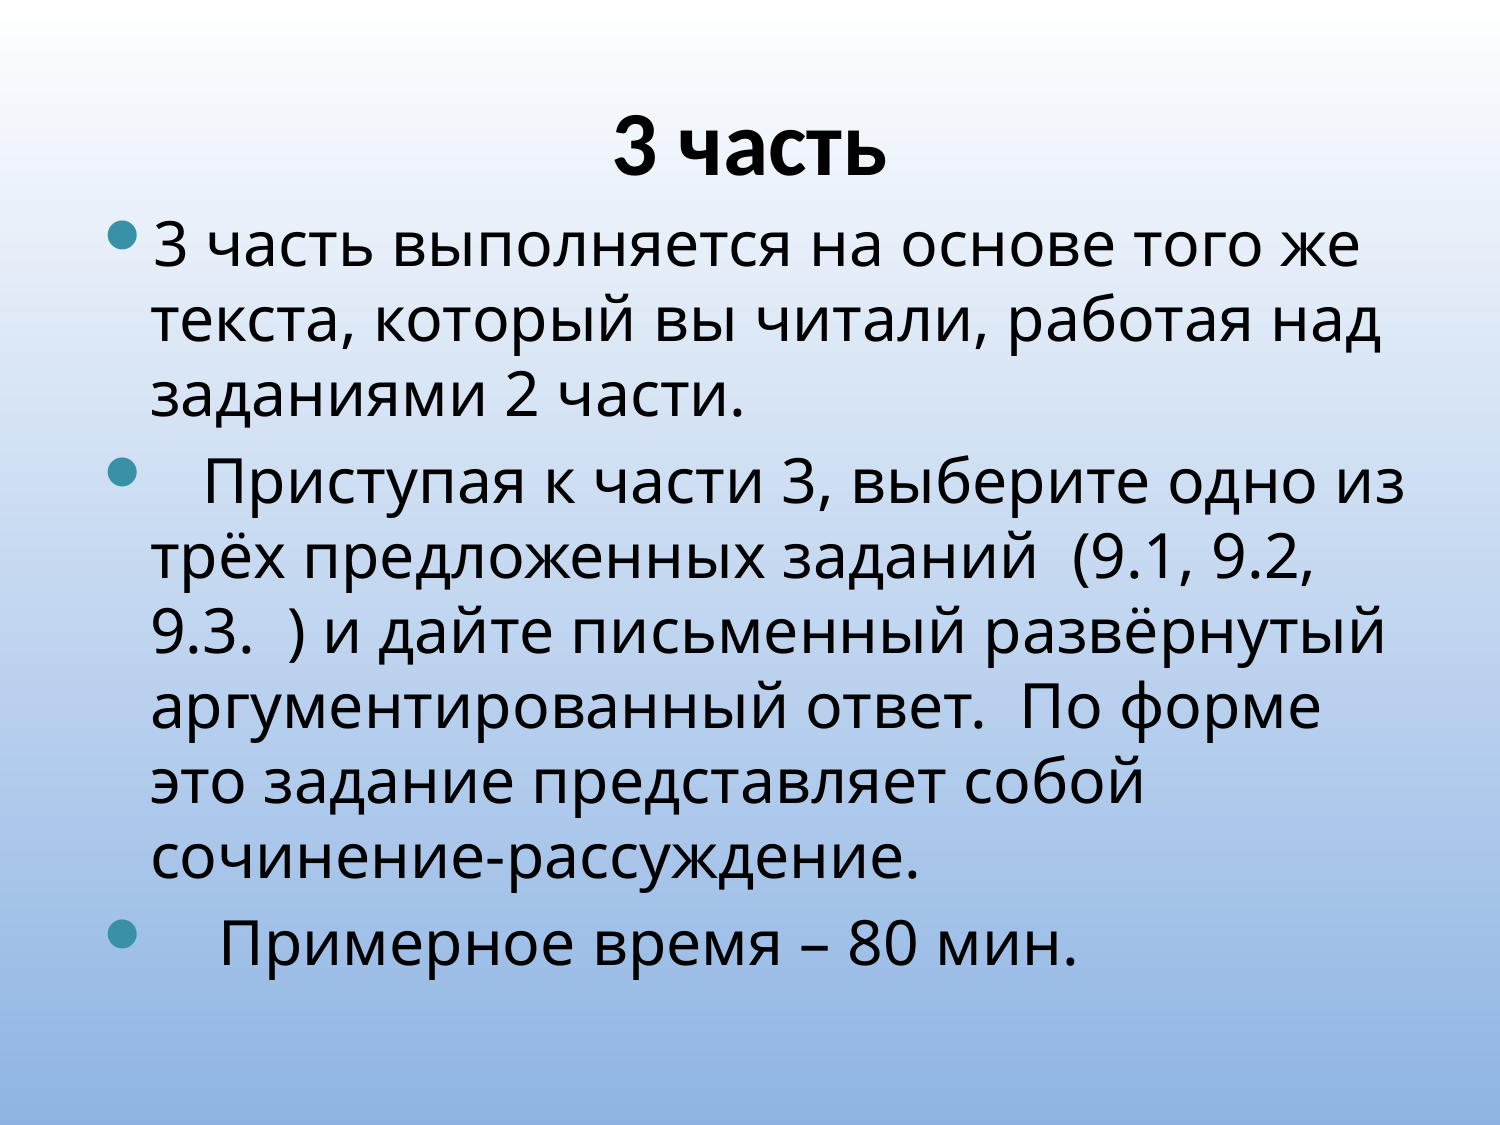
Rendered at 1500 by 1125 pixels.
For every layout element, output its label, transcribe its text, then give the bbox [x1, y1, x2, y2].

title 3 часть [75, 45, 1425, 196]
list 3 часть выполняется на основе того же текста, который вы читали, работая над заданиями 2 части. Приступая к части 3, выберите одно из трёх предложенных заданий (9.1, 9.2, 9.3. ) и дайте письменный развёрнутый аргументированный ответ. По форме это задание представляет собой сочинение-рассуждение. Примерное время – 80 мин. [75, 196, 1425, 1005]
